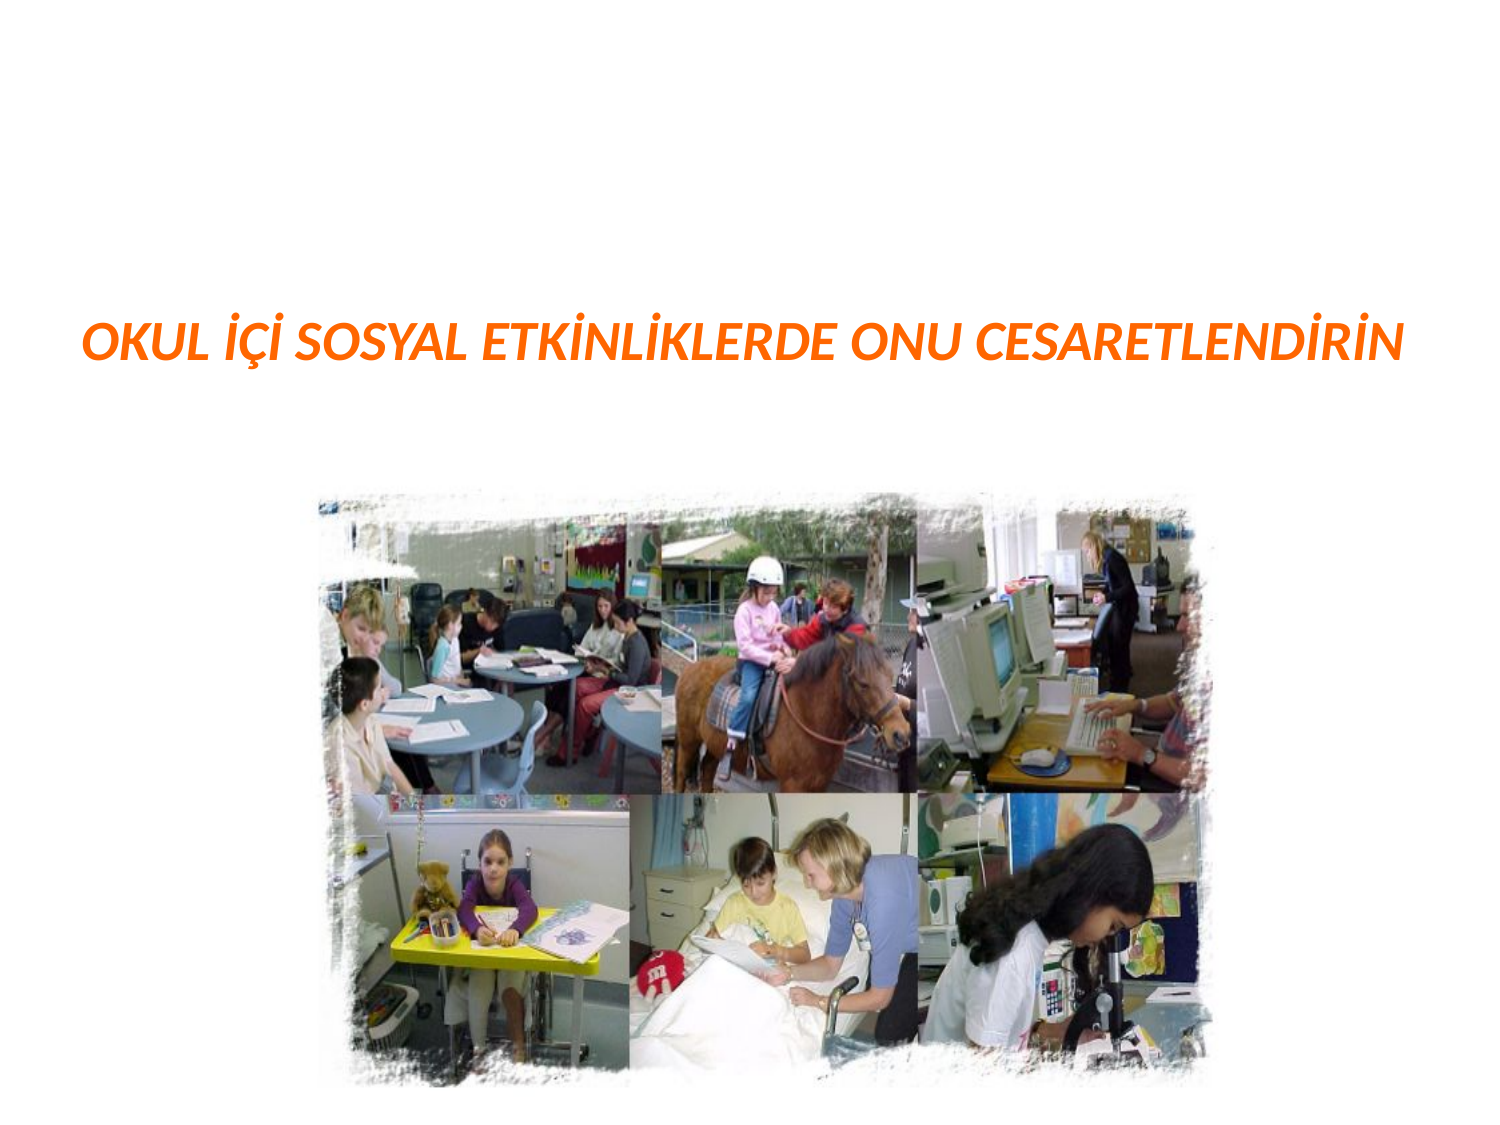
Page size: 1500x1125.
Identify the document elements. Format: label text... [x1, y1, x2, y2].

title OKUL İÇİ SOSYAL ETKİNLİKLERDE ONU CESARETLENDİRİN [50, 287, 1438, 388]
picture [299, 474, 1226, 1097]
